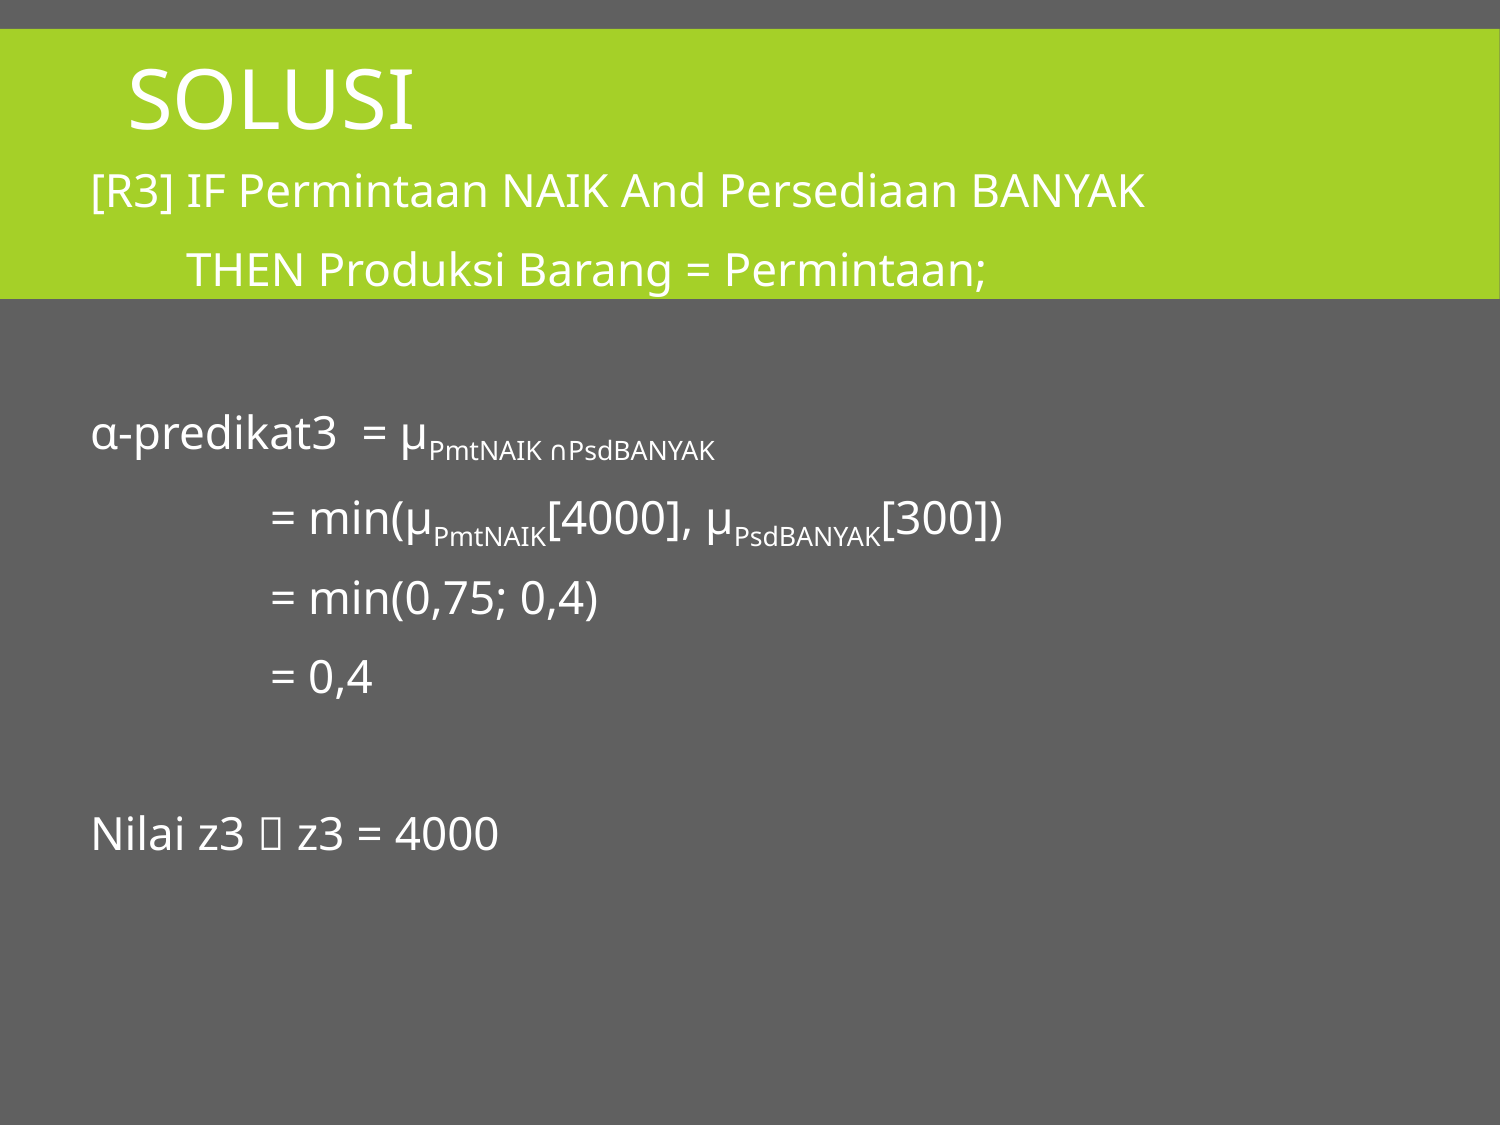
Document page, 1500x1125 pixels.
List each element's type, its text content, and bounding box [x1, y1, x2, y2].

list [R3] IF Permintaan NAIK And Persediaan BANYAK THEN Produksi Barang = Permintaan; α-predikat3 = µPmtNAIK ∩PsdBANYAK = min(µPmtNAIK[4000], µPsdBANYAK[300]) = min(0,75; 0,4) = 0,4 Nilai z3  z3 = 4000 [75, 160, 1442, 1106]
title Solusi [112, 46, 1388, 160]
